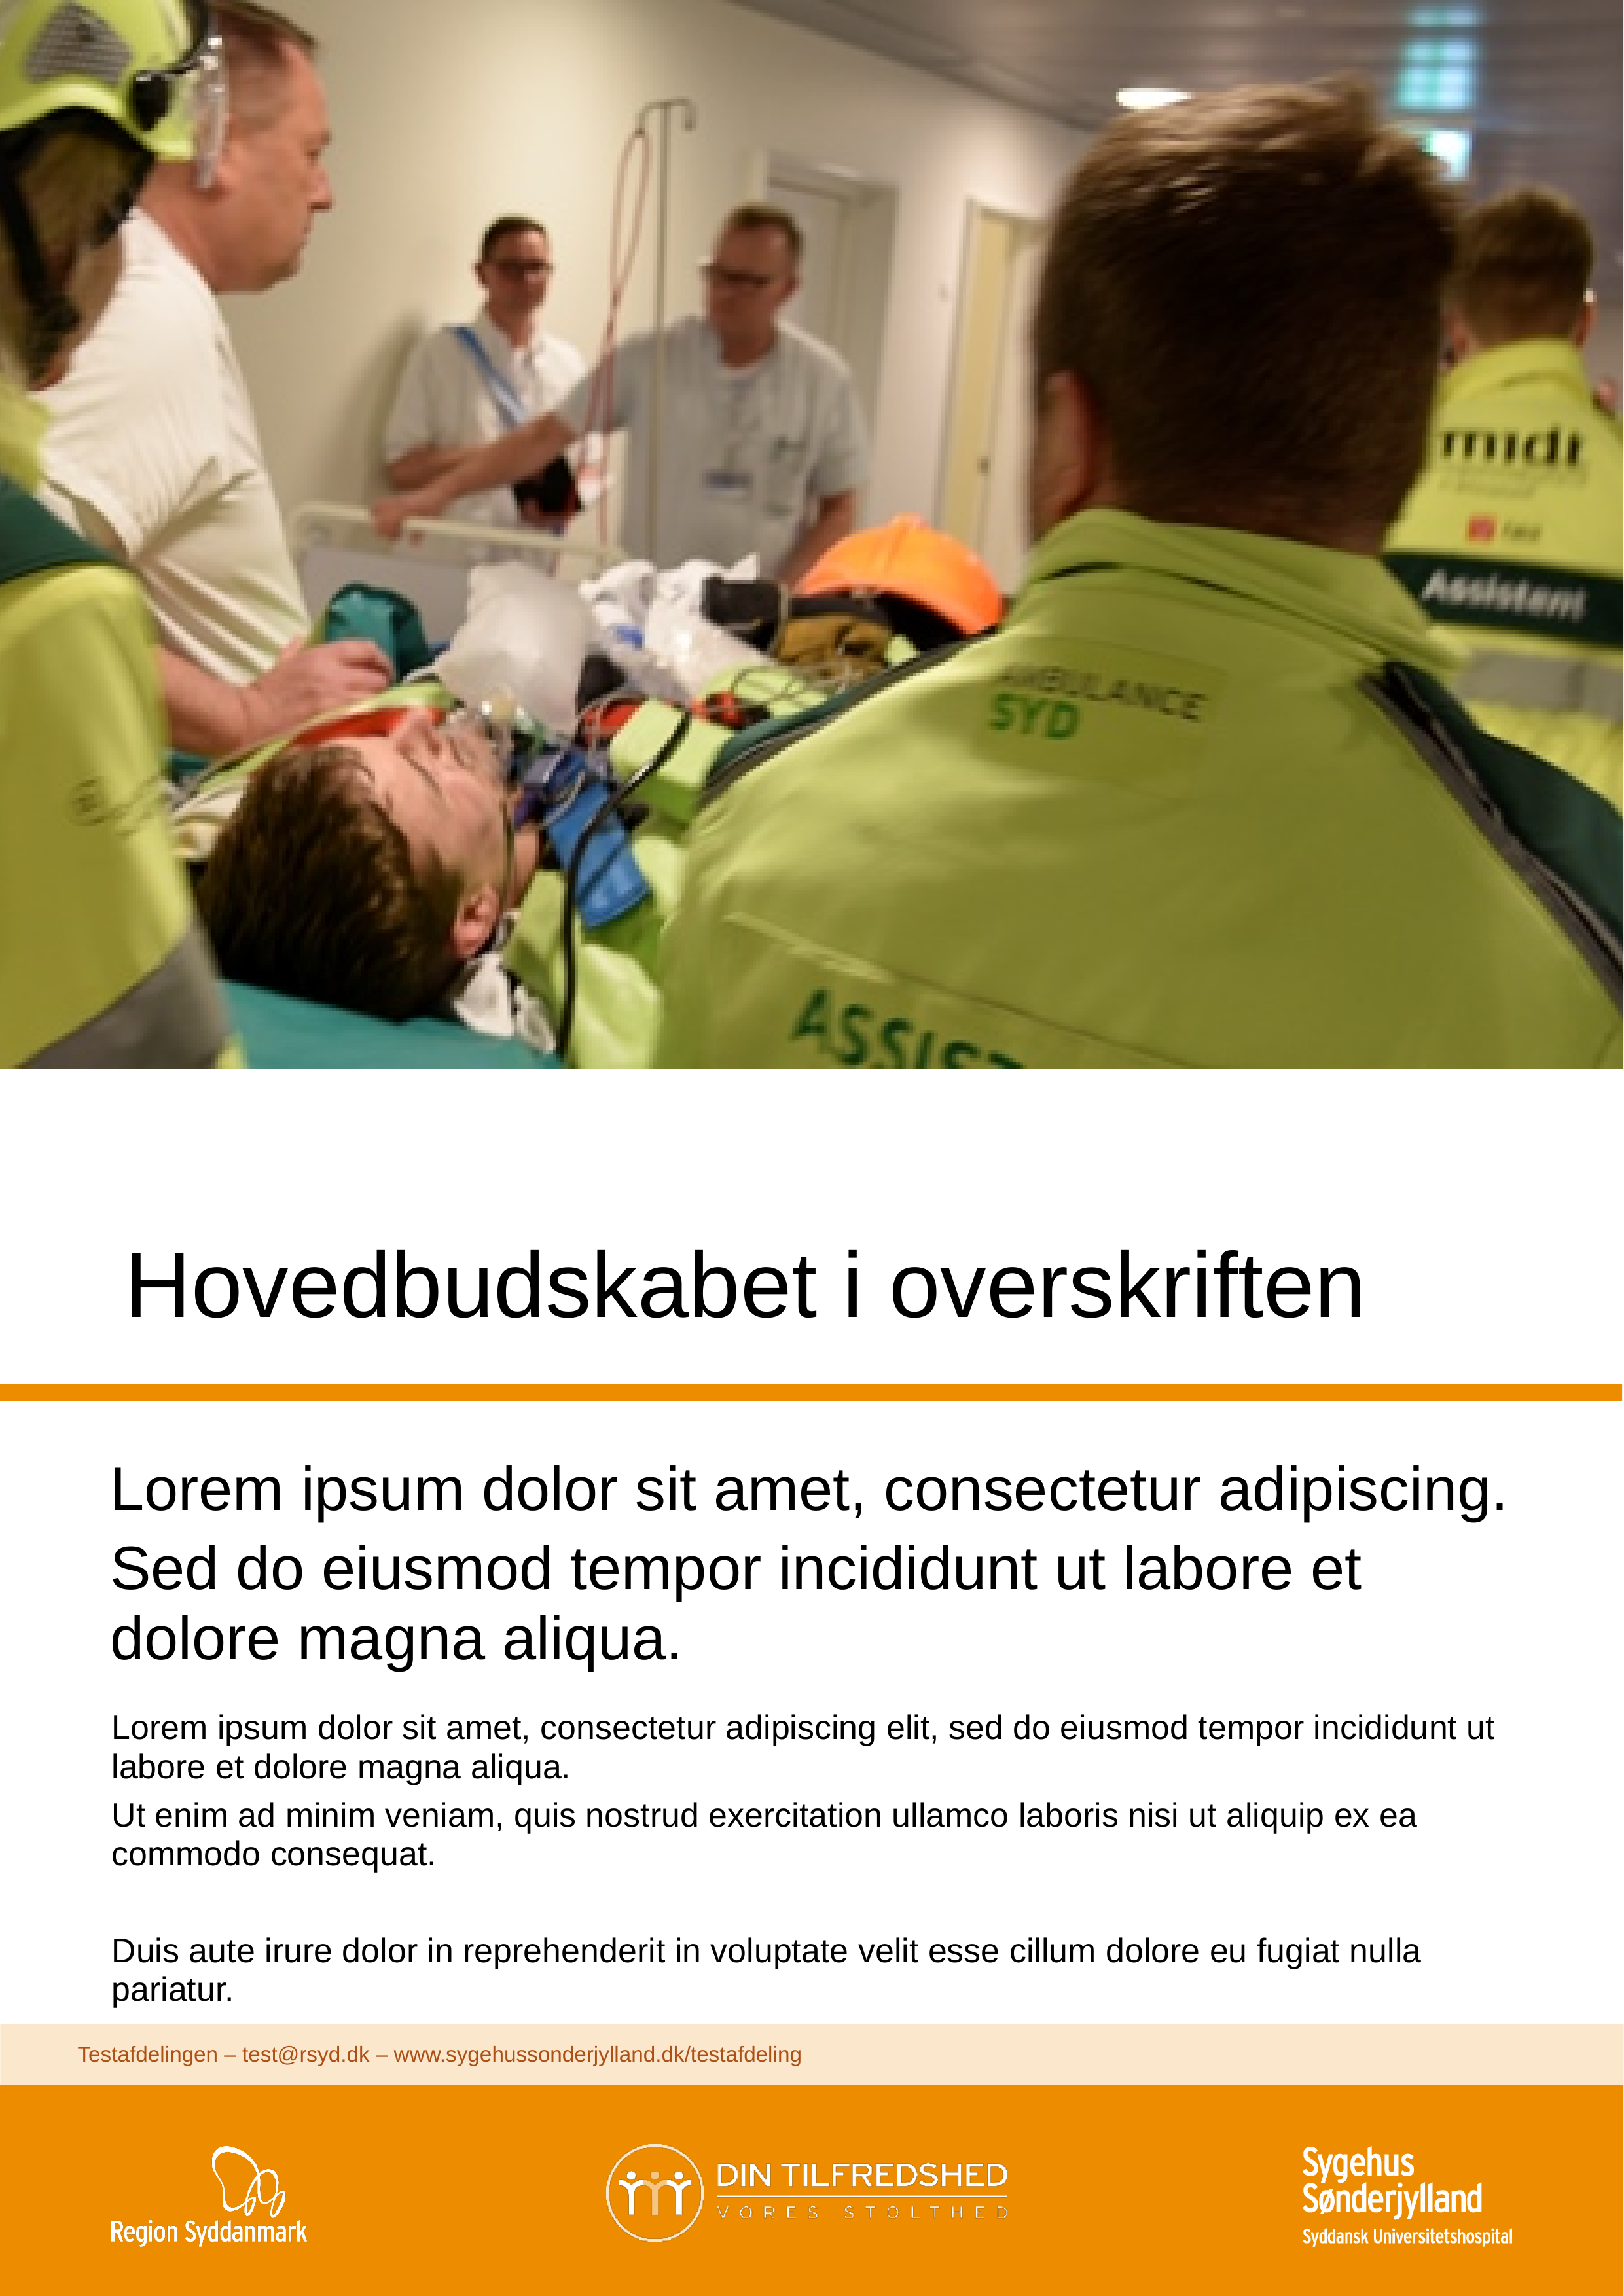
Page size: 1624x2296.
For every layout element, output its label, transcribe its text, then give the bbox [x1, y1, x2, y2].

list Lorem ipsum dolor sit amet, consectetur adipiscing. Sed do eiusmod tempor incididunt ut labore et dolore magna aliqua. [110, 1449, 1514, 1659]
picture [1303, 2146, 1512, 2247]
picture [111, 2146, 307, 2247]
picture [0, 0, 1624, 1069]
title Hovedbudskabet i overskriften [115, 1134, 1515, 1342]
picture [606, 2144, 1017, 2242]
list Testafdelingen – test@rsyd.dk – www.sygehussonderjylland.dk/testafdeling [0, 2024, 1624, 2087]
list Lorem ipsum dolor sit amet, consectetur adipiscing elit, sed do eiusmod tempor incididunt ut labore et dolore magna aliqua. Ut enim ad minim veniam, quis nostrud exercitation ullamco laboris nisi ut aliquip ex ea commodo consequat. Duis aute irure dolor in reprehenderit in voluptate velit esse cillum dolore eu fugiat nulla pariatur. [111, 1704, 1515, 1990]
